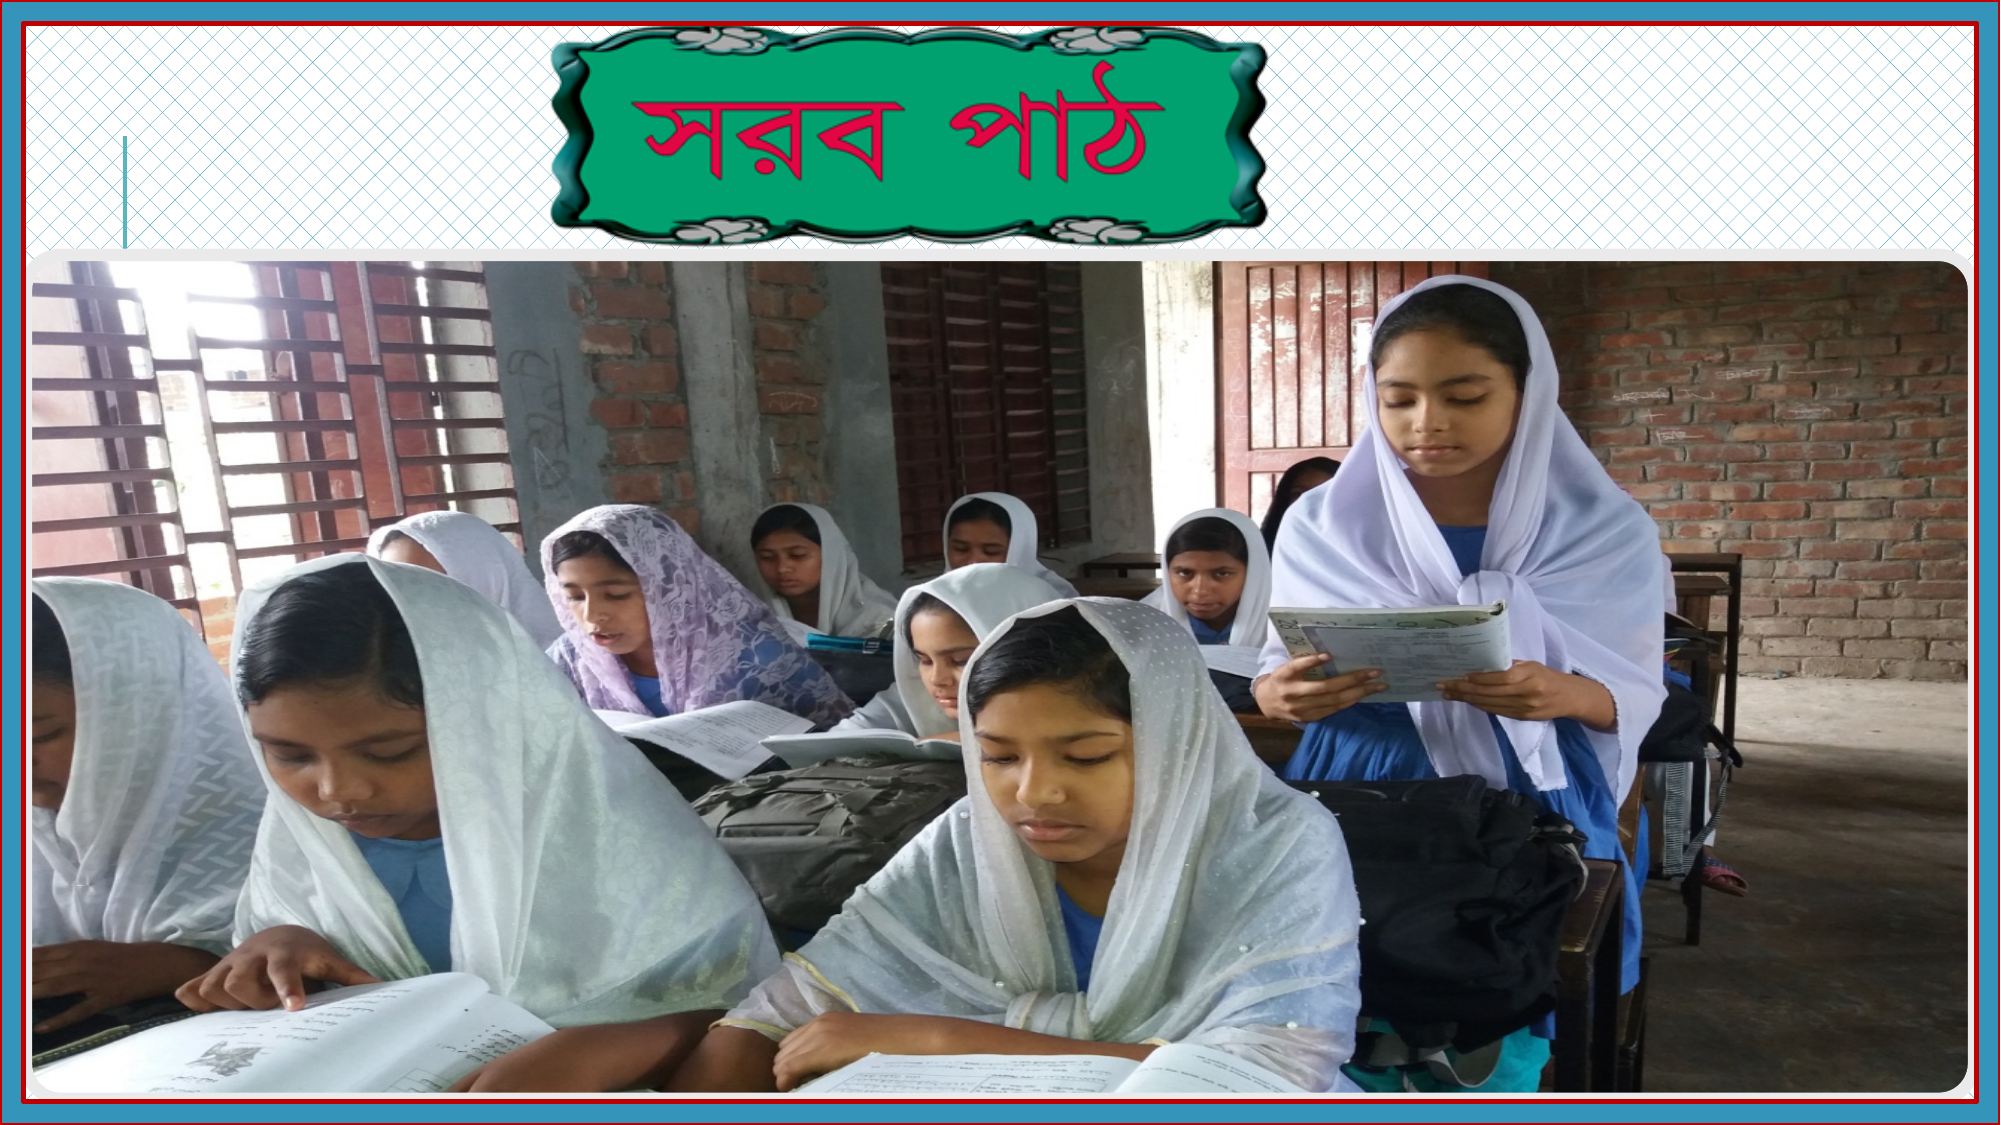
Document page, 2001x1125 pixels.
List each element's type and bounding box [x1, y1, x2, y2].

picture [25, 0, 1975, 1100]
text_box [0, 0, 2000, 1125]
